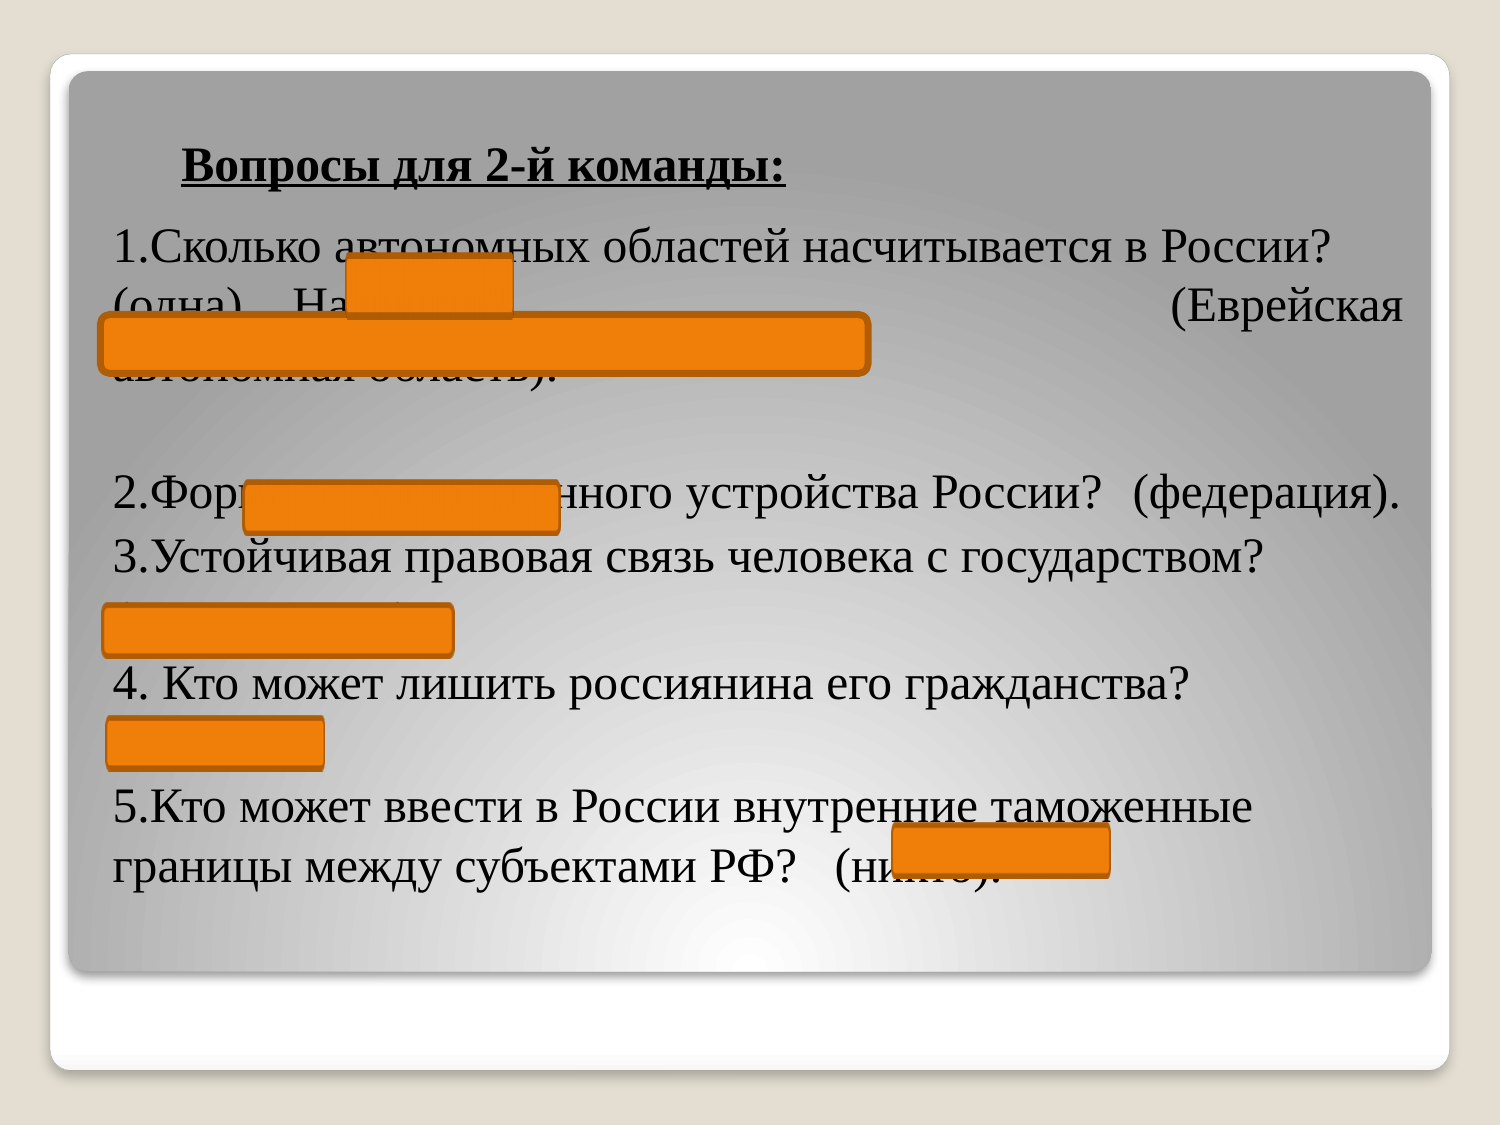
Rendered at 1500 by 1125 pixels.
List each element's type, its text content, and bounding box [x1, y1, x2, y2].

text_box [96, 310, 872, 377]
picture [891, 822, 1111, 879]
list Вопросы для 2-й команды: 1.Сколько автономных областей насчитывается в России? (одна) Назовите? (Еврейская автономная область). 2.Форма государственного устройства России? (федерация). 3.Устойчивая правовая связь человека с государством? (гражданство) 4. Кто может лишить россиянина его гражданства? (никто) 5.Кто может ввести в России внутренние таможенные границы между субъектами РФ? (никто). [82, 86, 1425, 965]
picture [100, 601, 455, 659]
picture [241, 479, 562, 537]
picture [344, 252, 514, 320]
picture [105, 715, 325, 773]
